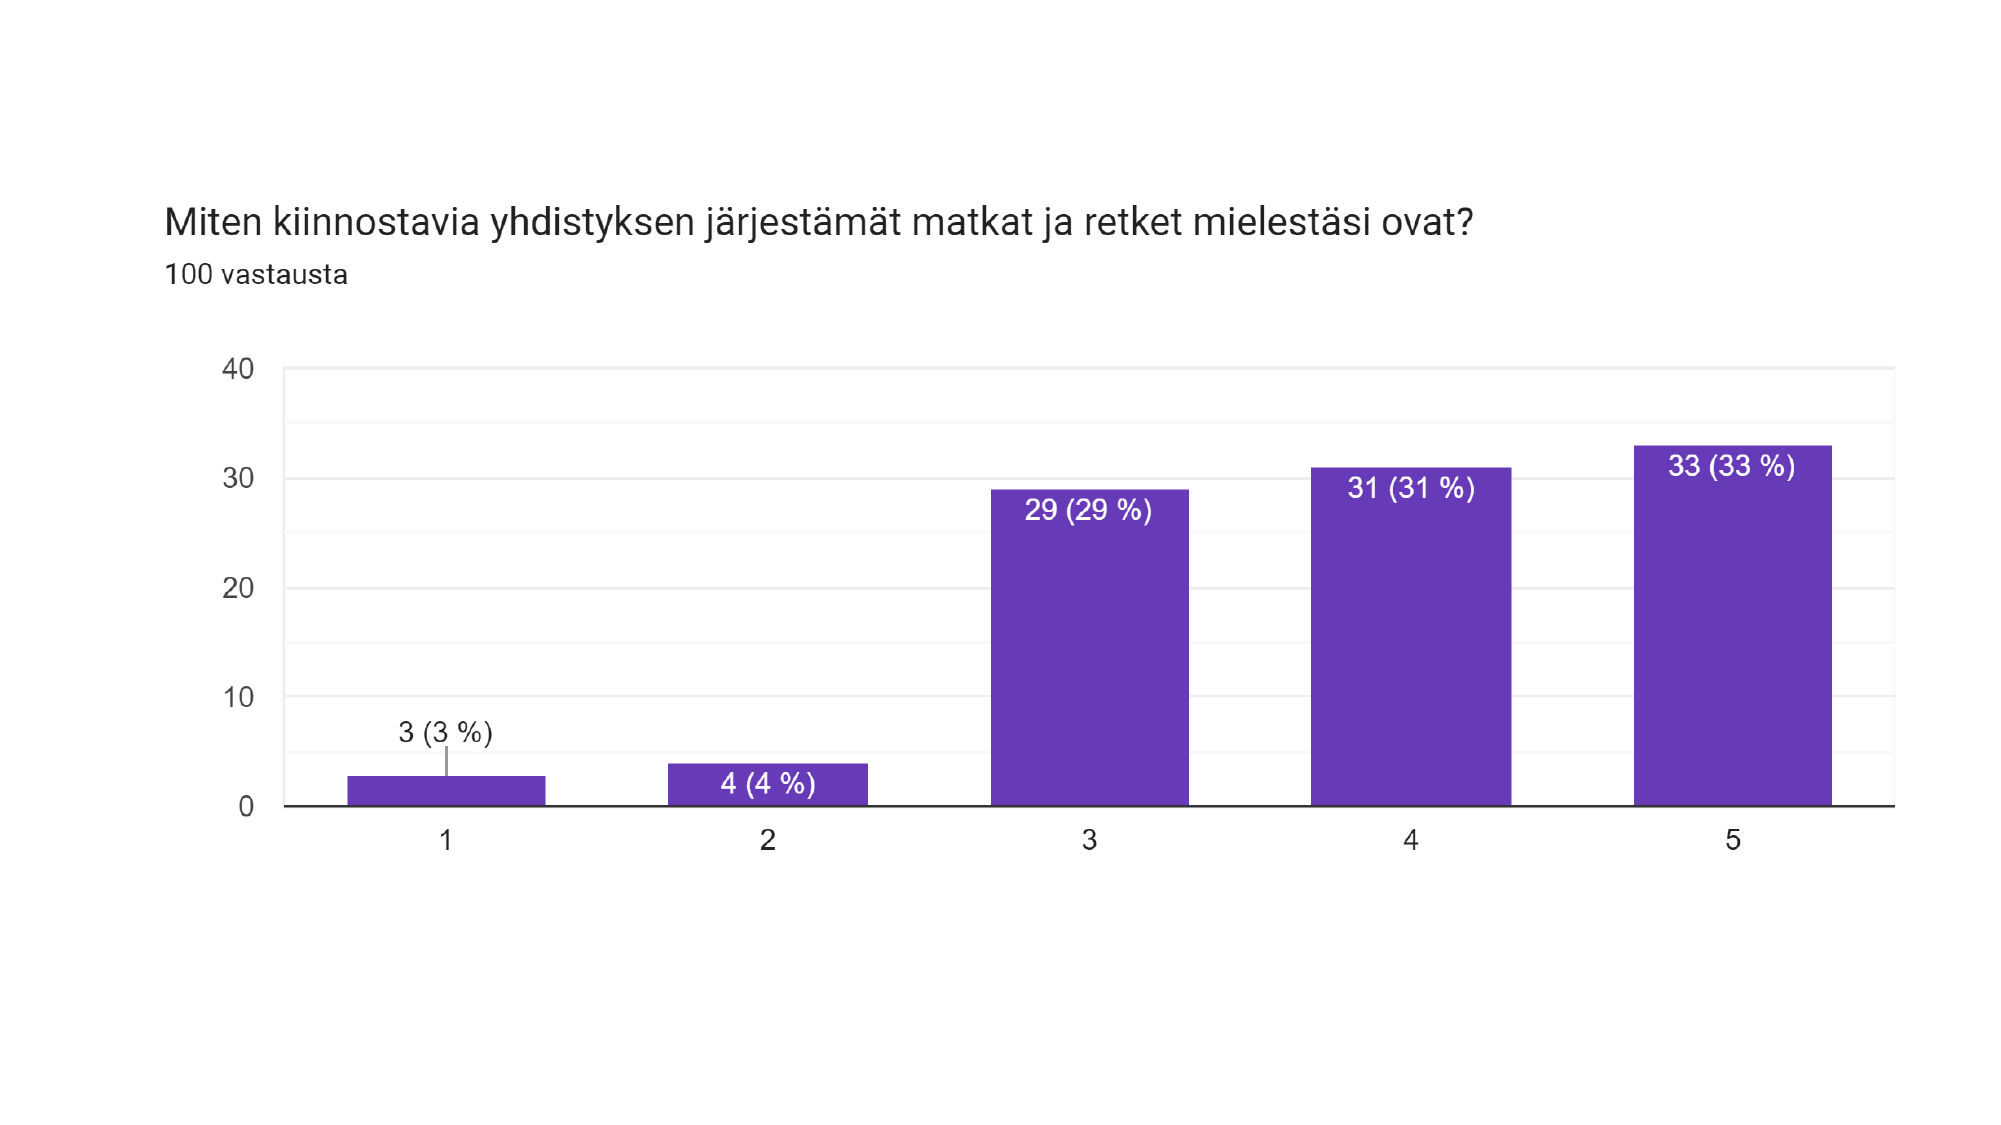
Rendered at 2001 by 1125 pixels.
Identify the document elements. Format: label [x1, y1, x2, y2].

picture [105, 137, 1895, 988]
